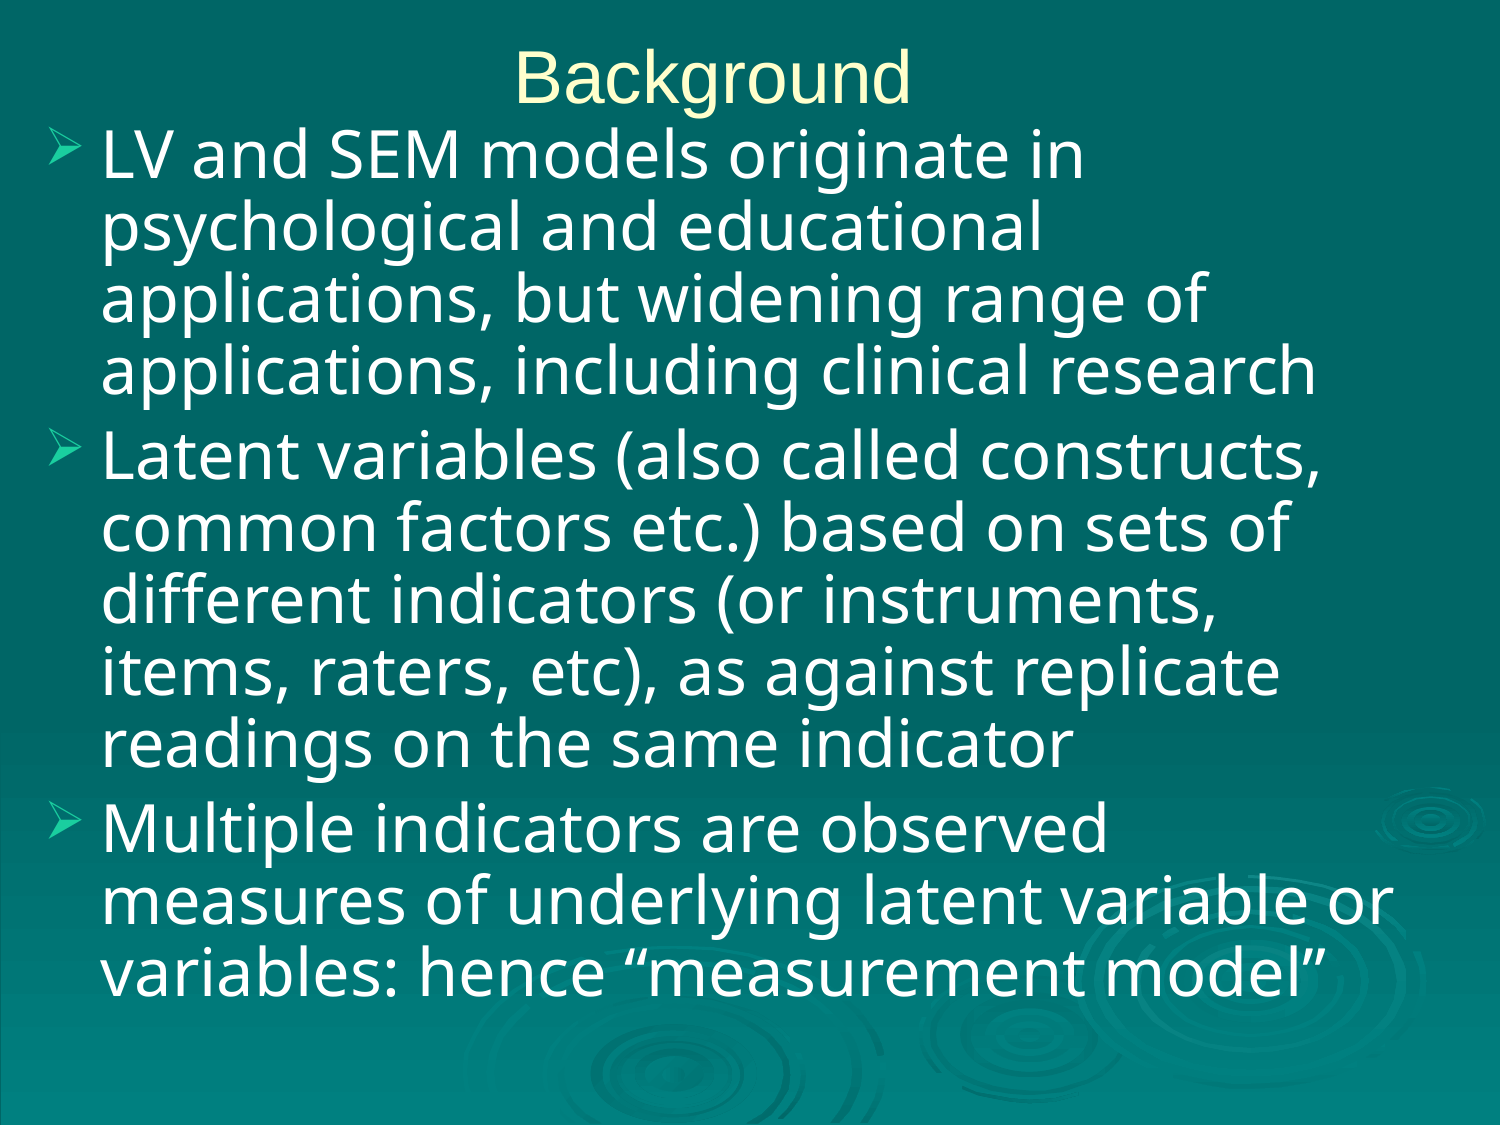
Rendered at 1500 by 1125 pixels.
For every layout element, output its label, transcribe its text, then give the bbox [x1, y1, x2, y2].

title Background [75, 45, 1353, 102]
list LV and SEM models originate in psychological and educational applications, but widening range of applications, including clinical research Latent variables (also called constructs, common factors etc.) based on sets of different indicators (or instruments, items, raters, etc), as against replicate readings on the same indicator Multiple indicators are observed measures of underlying latent variable or variables: hence “measurement model” [29, 113, 1424, 1005]
